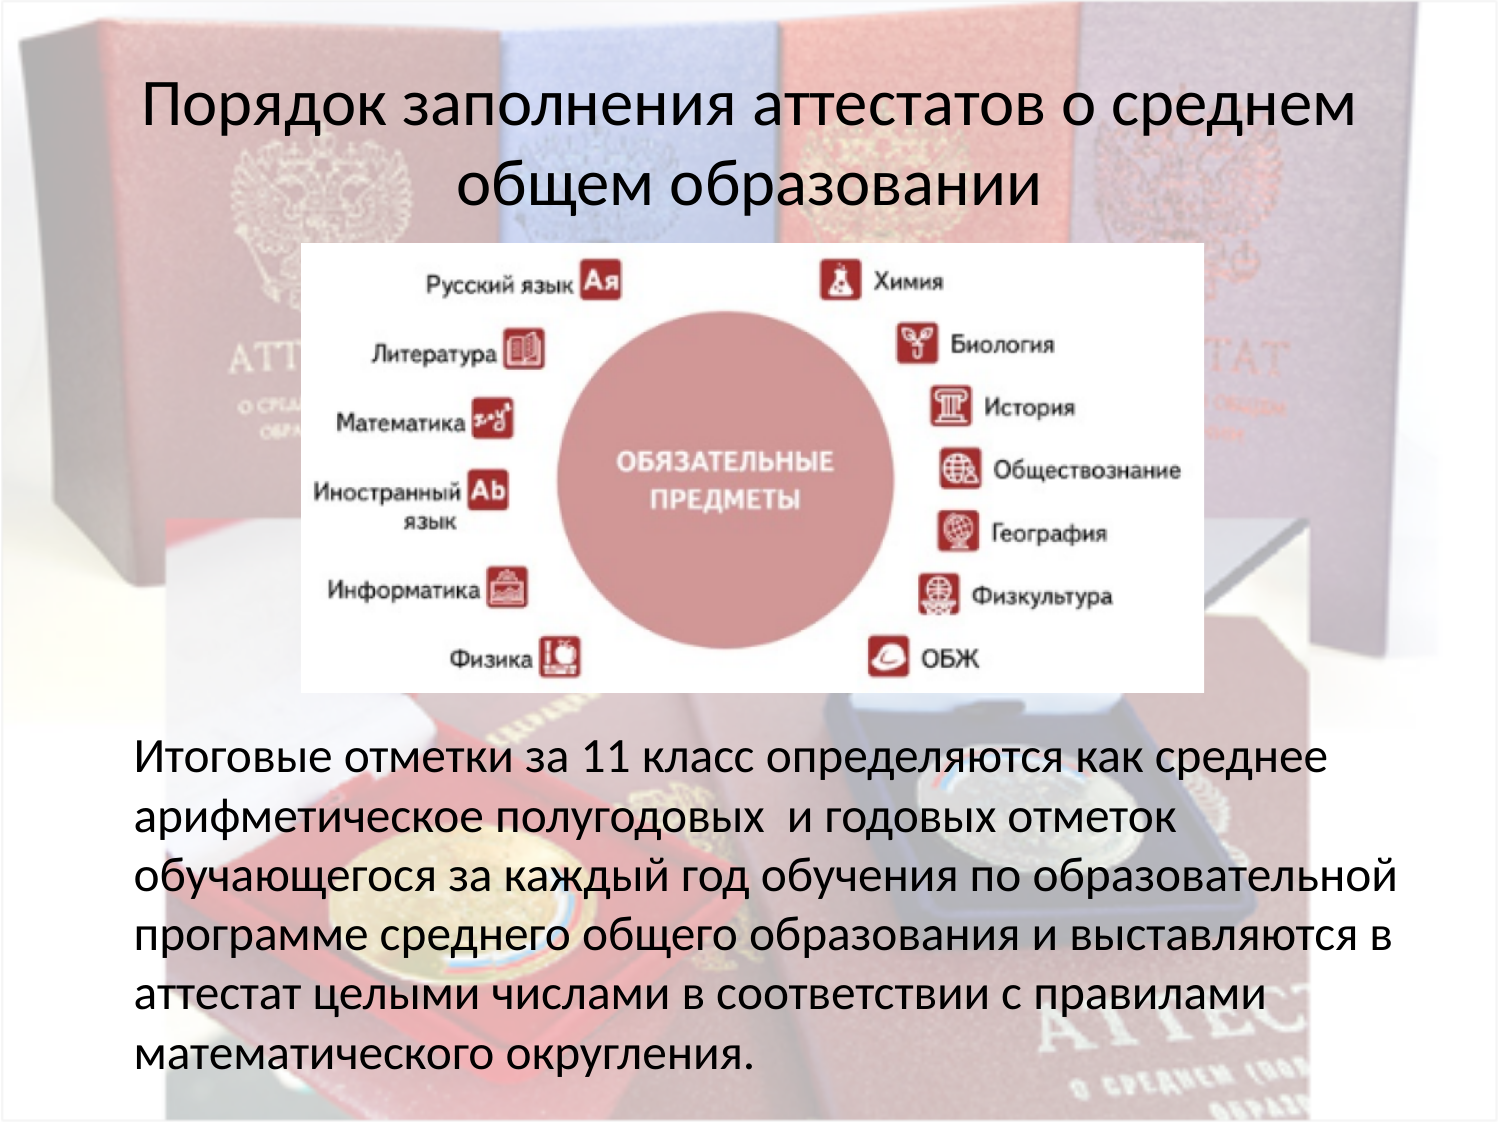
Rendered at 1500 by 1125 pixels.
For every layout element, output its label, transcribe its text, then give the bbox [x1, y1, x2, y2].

title Порядок заполнения аттестатов о среднем общем образовании [75, 45, 1425, 233]
picture [300, 243, 1205, 693]
list Итоговые отметки за 11 класс определяются как среднее арифметическое полугодовых и годовых отметок обучающегося за каждый год обучения по образовательной программе среднего общего образования и выставляются в аттестат целыми числами в соответствии с правилами математического округления. [64, 716, 1415, 1094]
